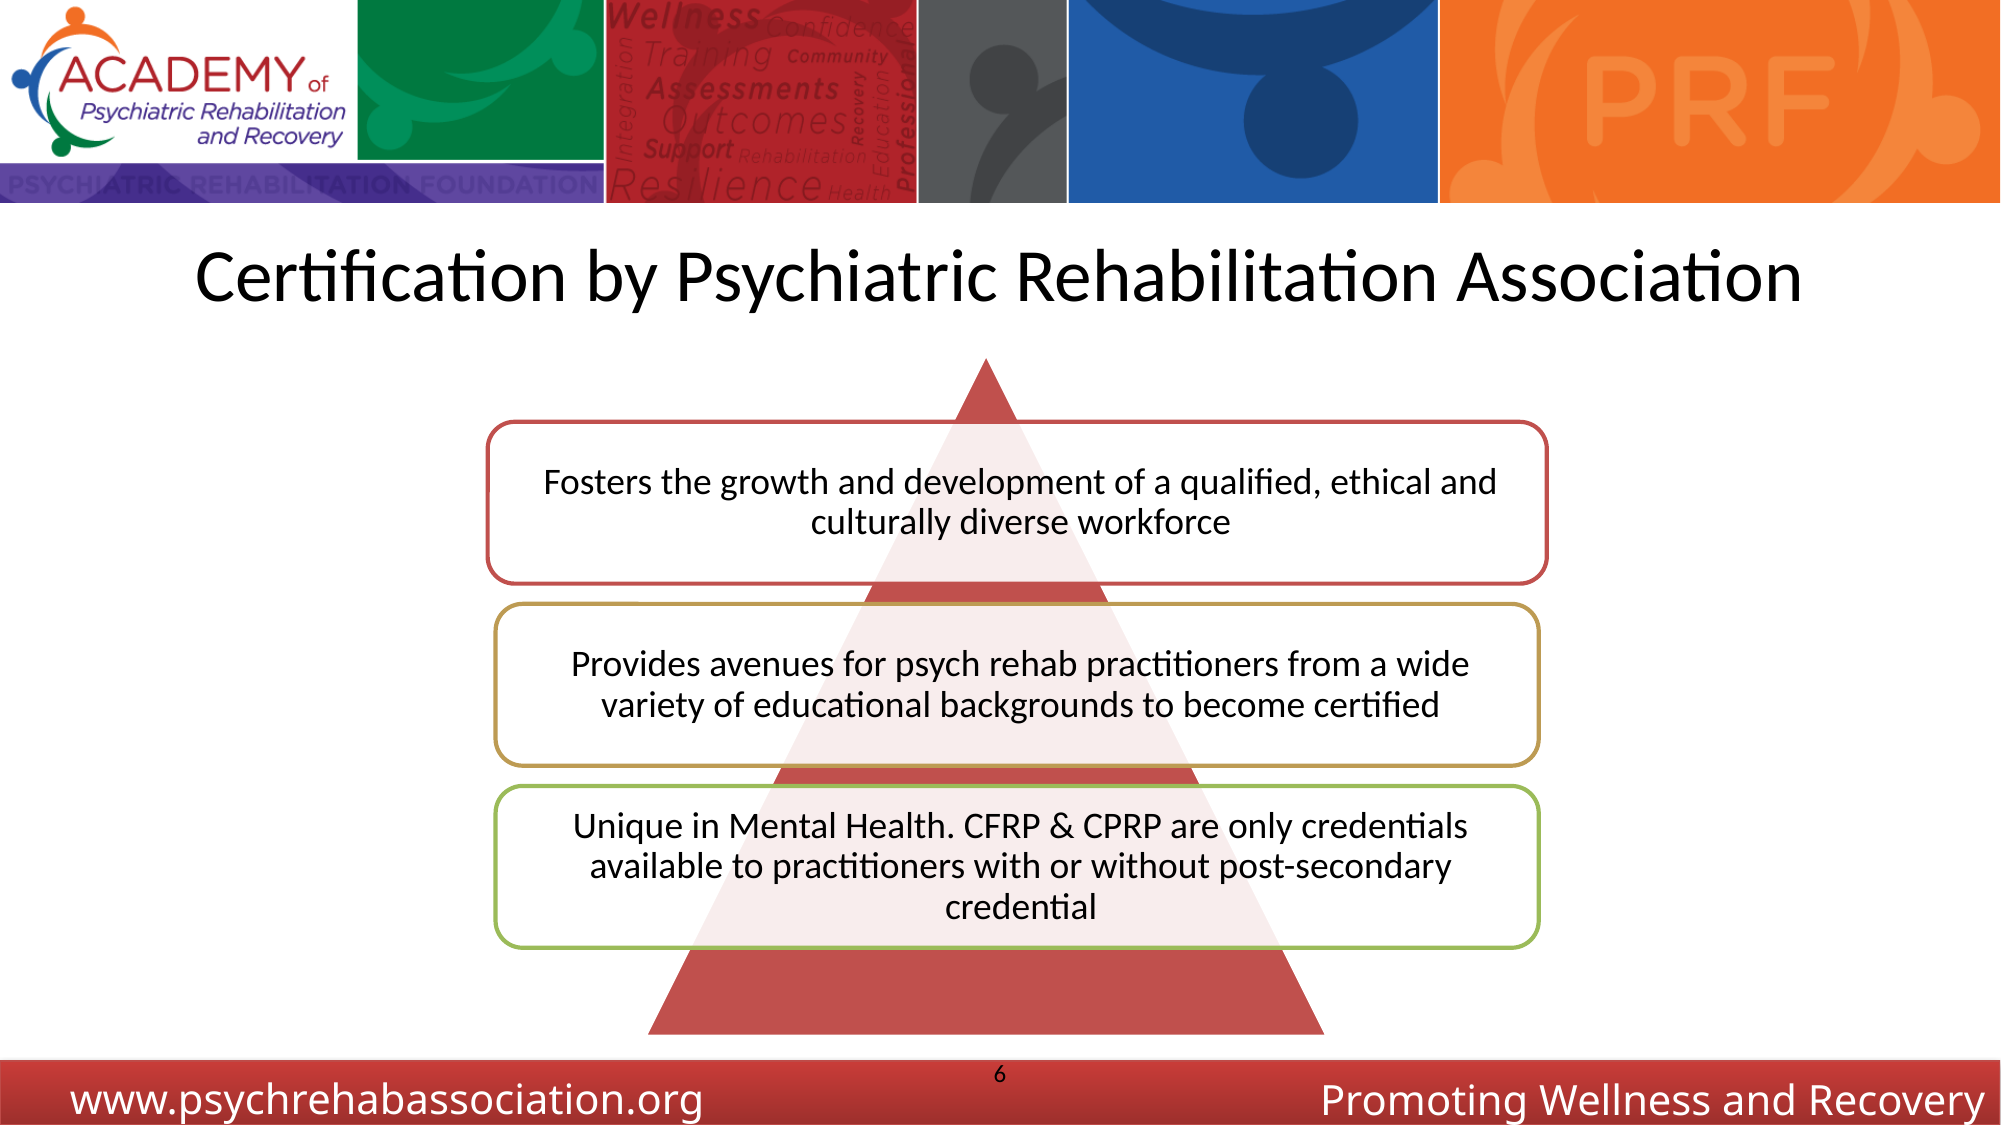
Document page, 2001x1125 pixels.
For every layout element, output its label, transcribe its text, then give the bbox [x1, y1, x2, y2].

title Certification by Psychiatric Rehabilitation Association [28, 188, 1972, 354]
footer 6 [683, 1048, 1317, 1103]
picture [0, 0, 2001, 203]
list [173, 352, 1827, 1038]
